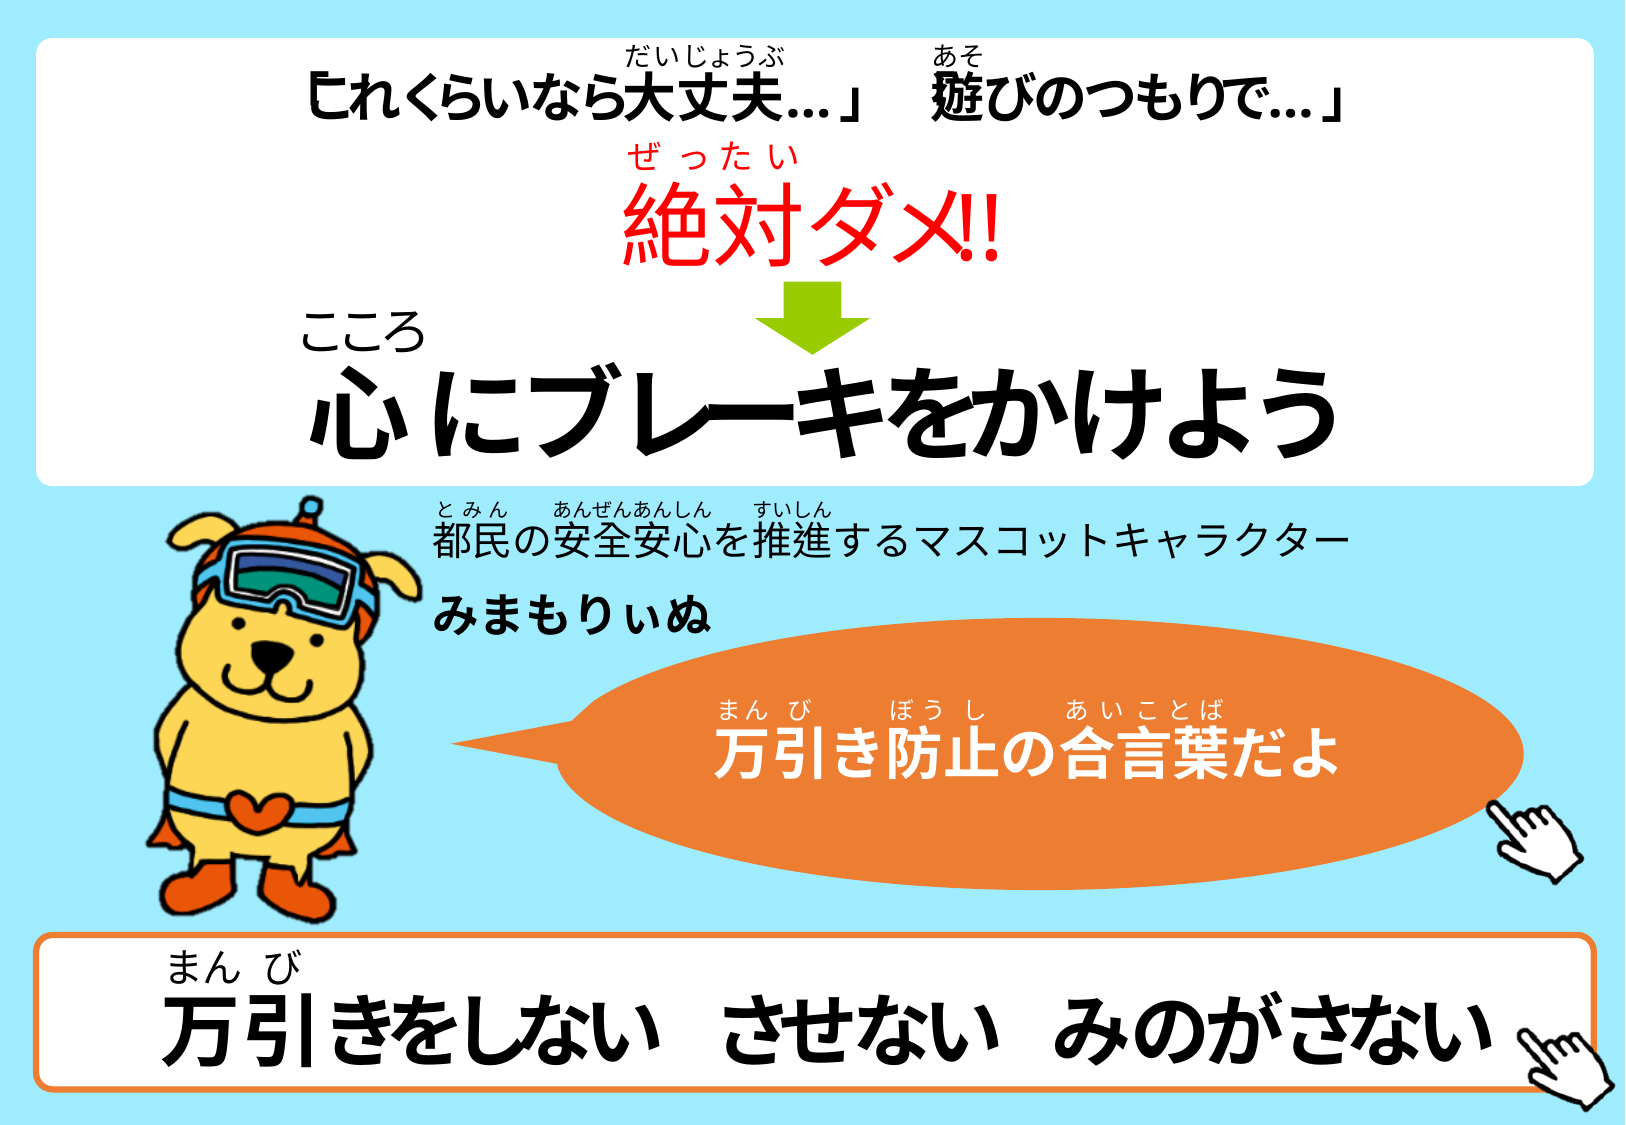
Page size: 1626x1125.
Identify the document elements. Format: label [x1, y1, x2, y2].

text_box [432, 489, 1377, 646]
picture [125, 486, 433, 934]
text_box [633, 692, 1428, 900]
picture [1498, 1001, 1625, 1125]
text_box [203, 40, 1422, 497]
text_box [81, 937, 1572, 1088]
text_box [34, 933, 1595, 1091]
text_box [34, 36, 1595, 488]
picture [1467, 773, 1594, 898]
text_box [450, 646, 1525, 837]
